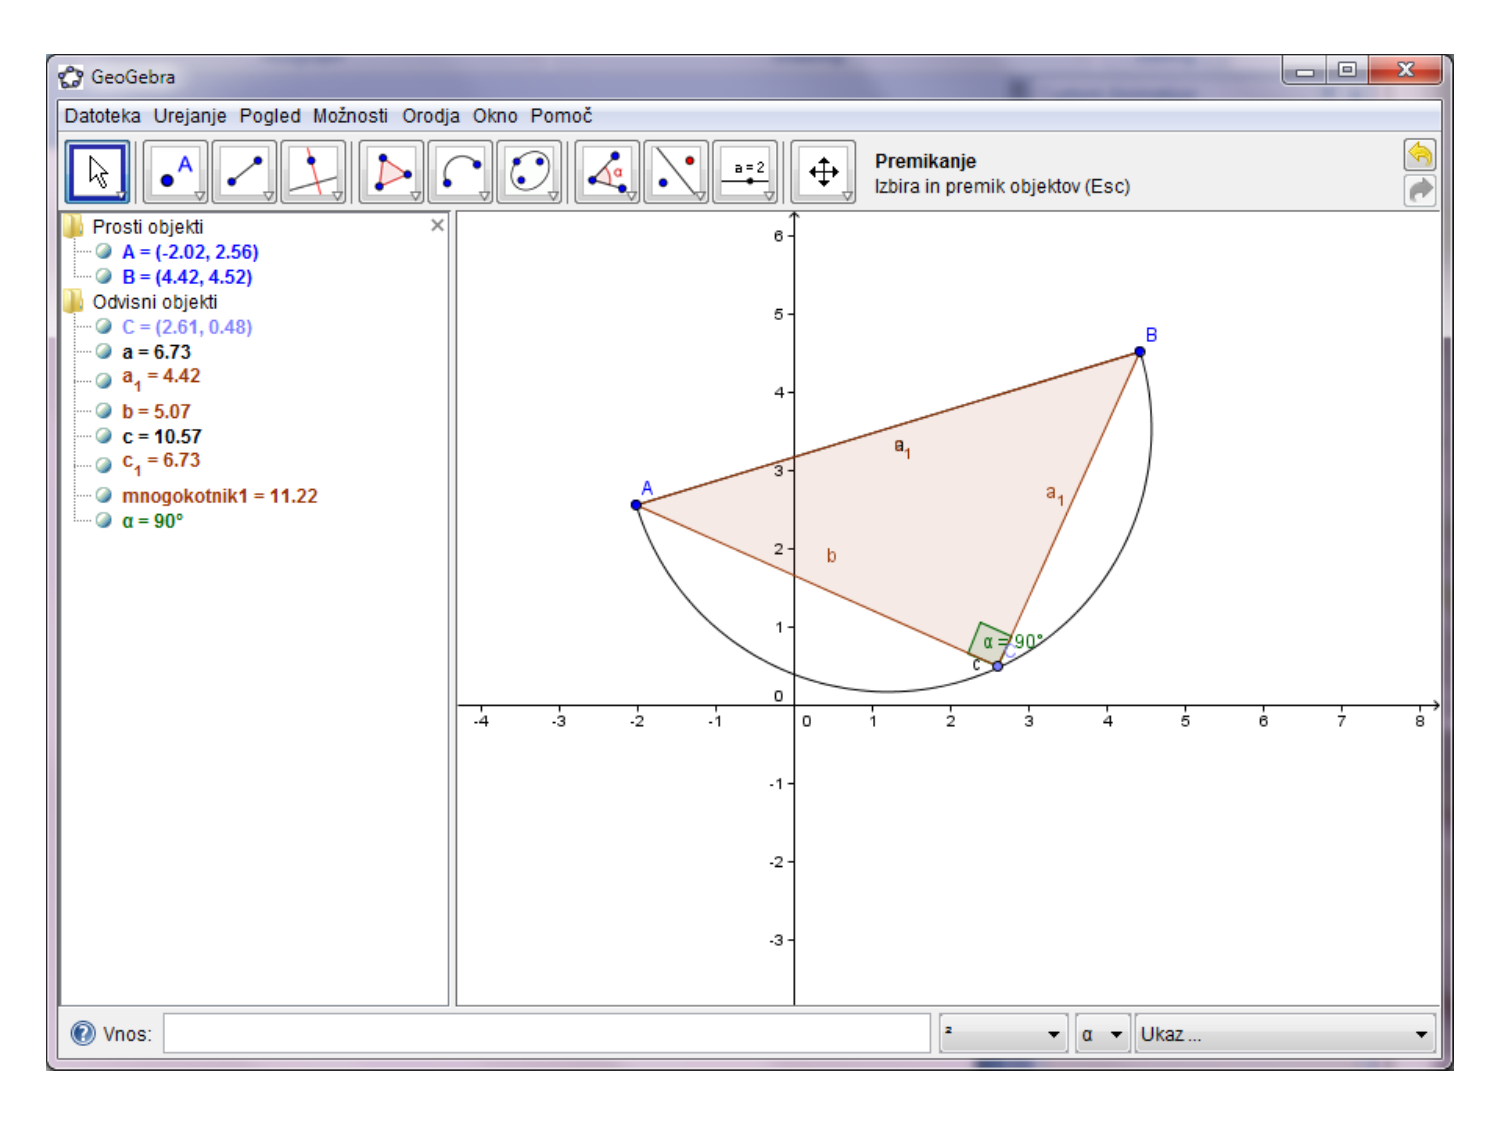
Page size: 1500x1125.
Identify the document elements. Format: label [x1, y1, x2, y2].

picture [46, 54, 1454, 1071]
